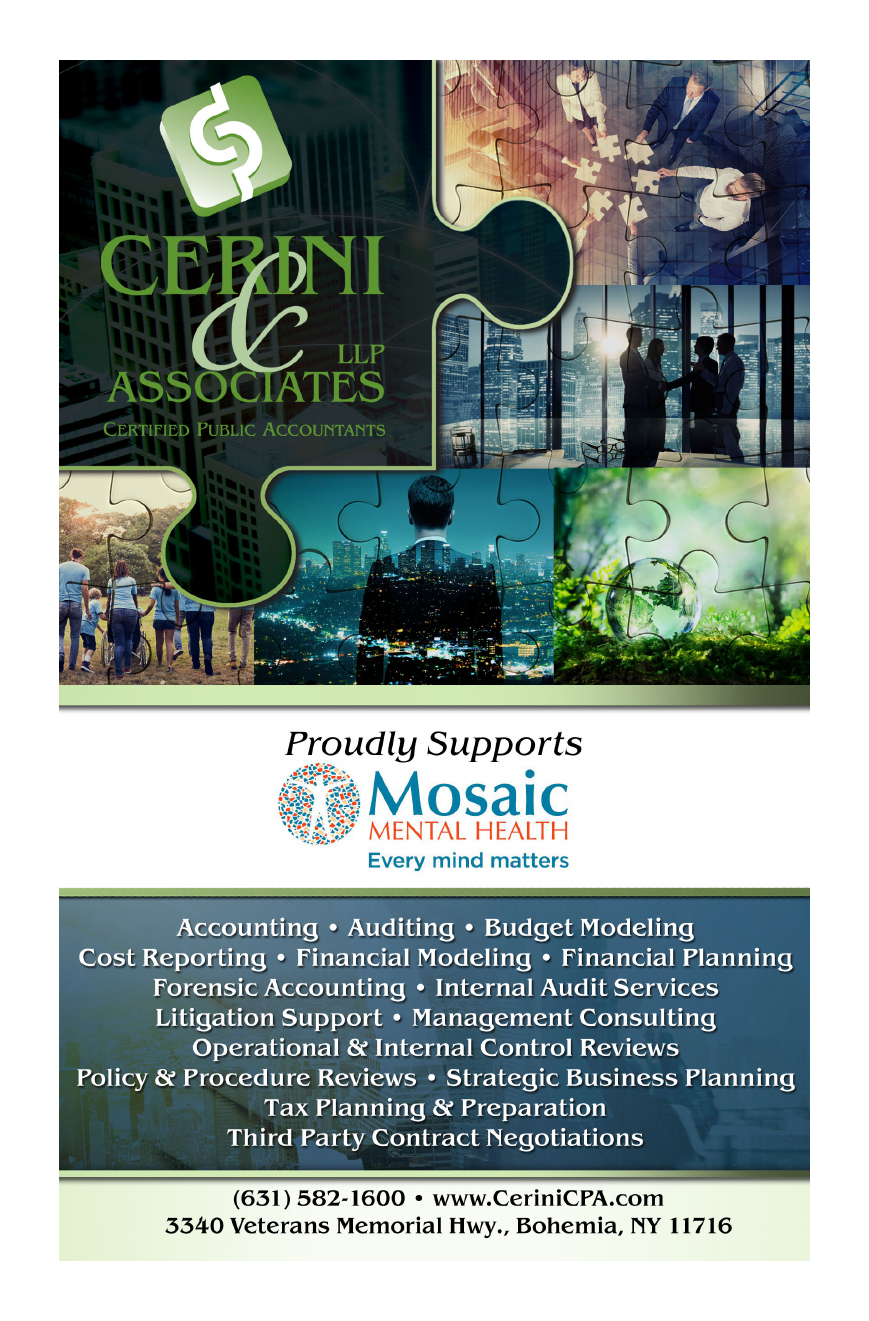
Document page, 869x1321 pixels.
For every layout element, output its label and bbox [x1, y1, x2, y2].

picture [59, 60, 810, 1261]
